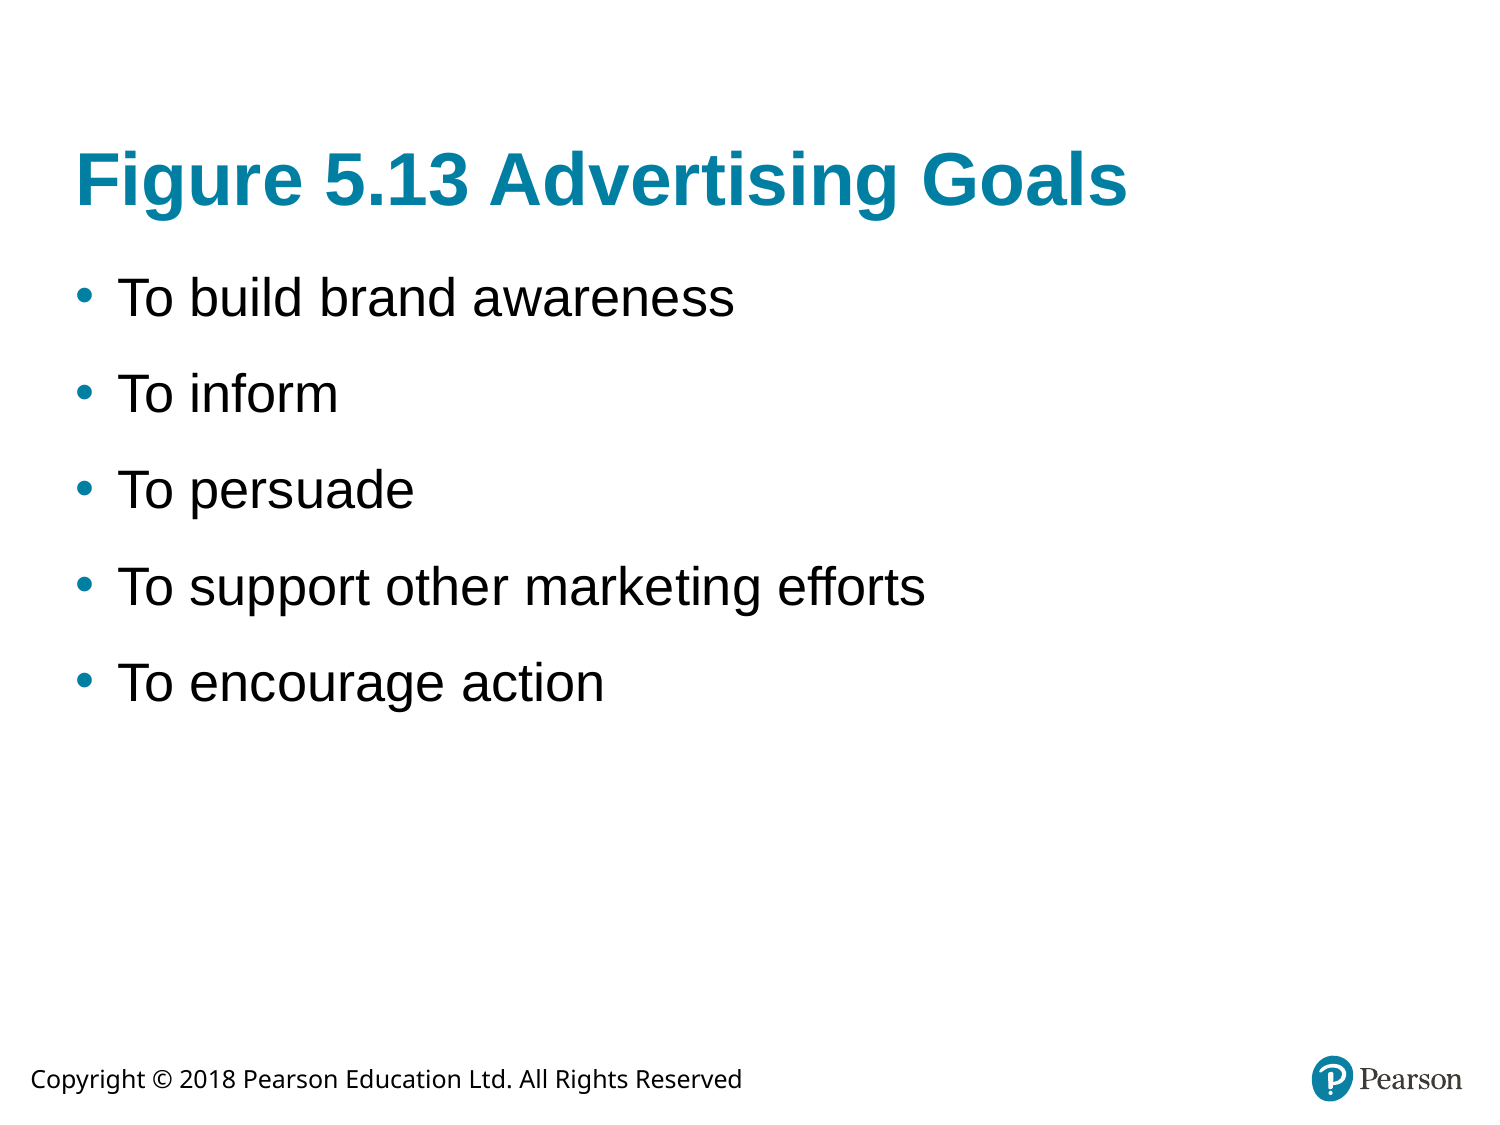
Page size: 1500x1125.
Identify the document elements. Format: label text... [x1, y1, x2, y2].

title Figure 5.13 Advertising Goals [75, 40, 1425, 221]
list To build brand awareness To inform To persuade To support other marketing efforts To encourage action [75, 262, 1413, 1050]
